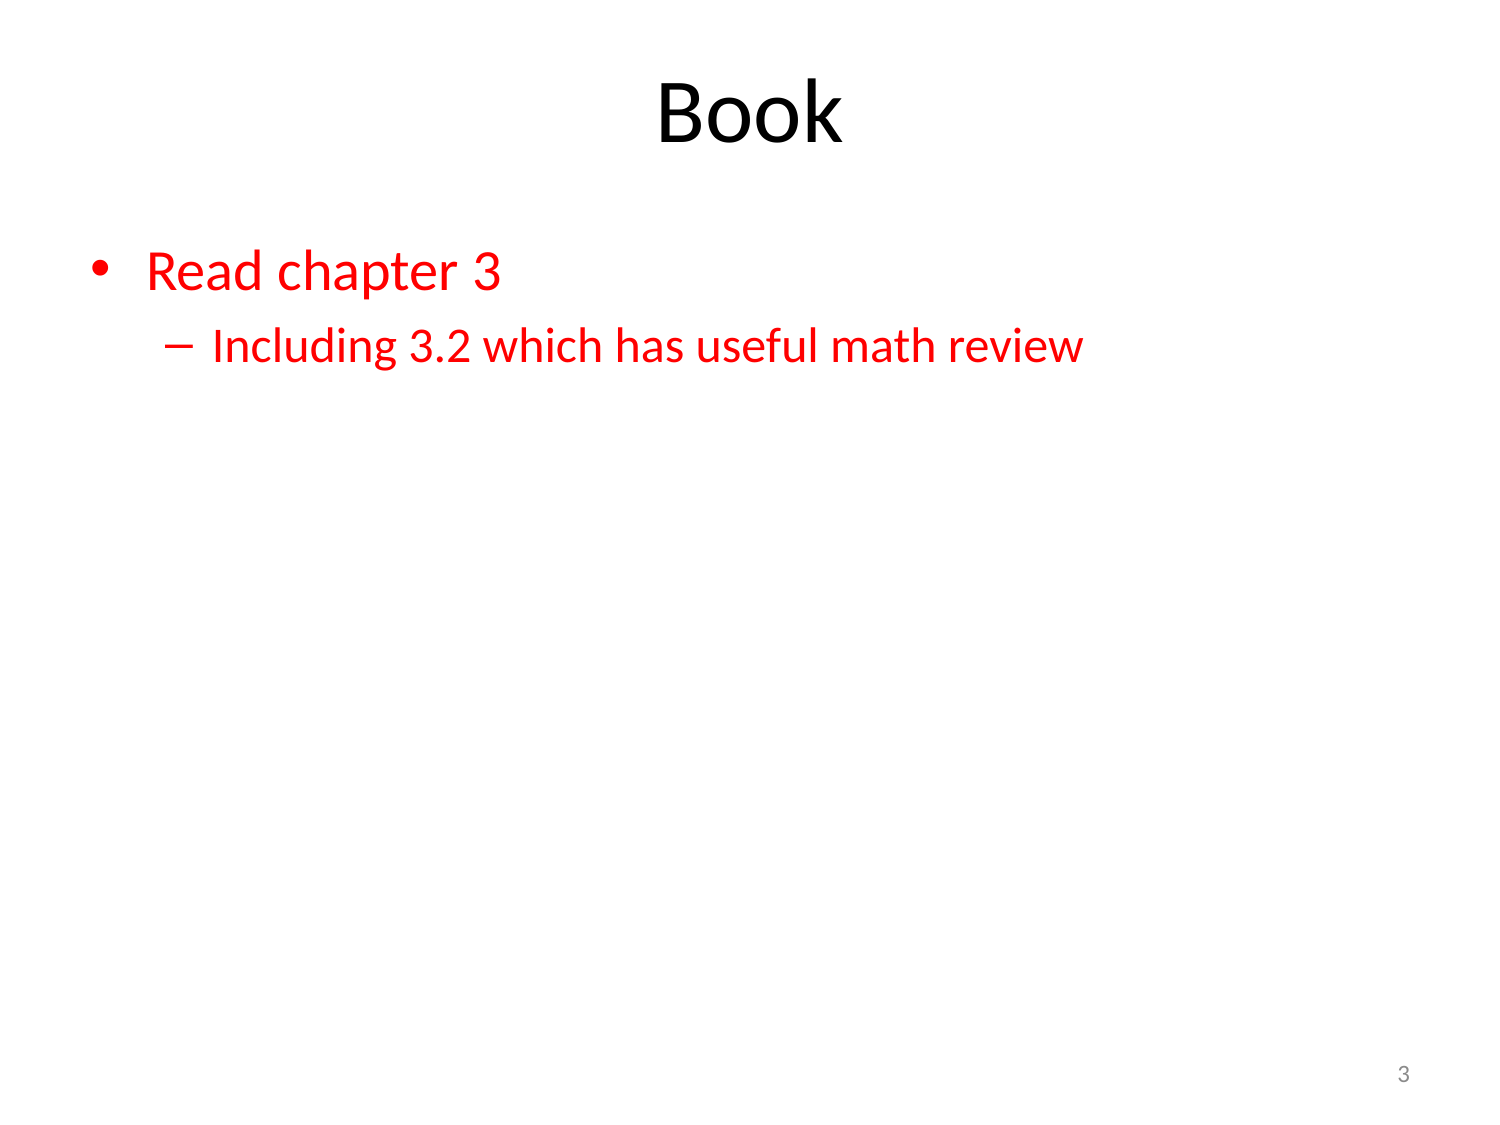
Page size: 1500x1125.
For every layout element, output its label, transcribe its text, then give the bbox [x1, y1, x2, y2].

slide_number 3 [1074, 1042, 1425, 1103]
title Book [75, 12, 1425, 200]
list Read chapter 3 Including 3.2 which has useful math review [75, 224, 1425, 388]
